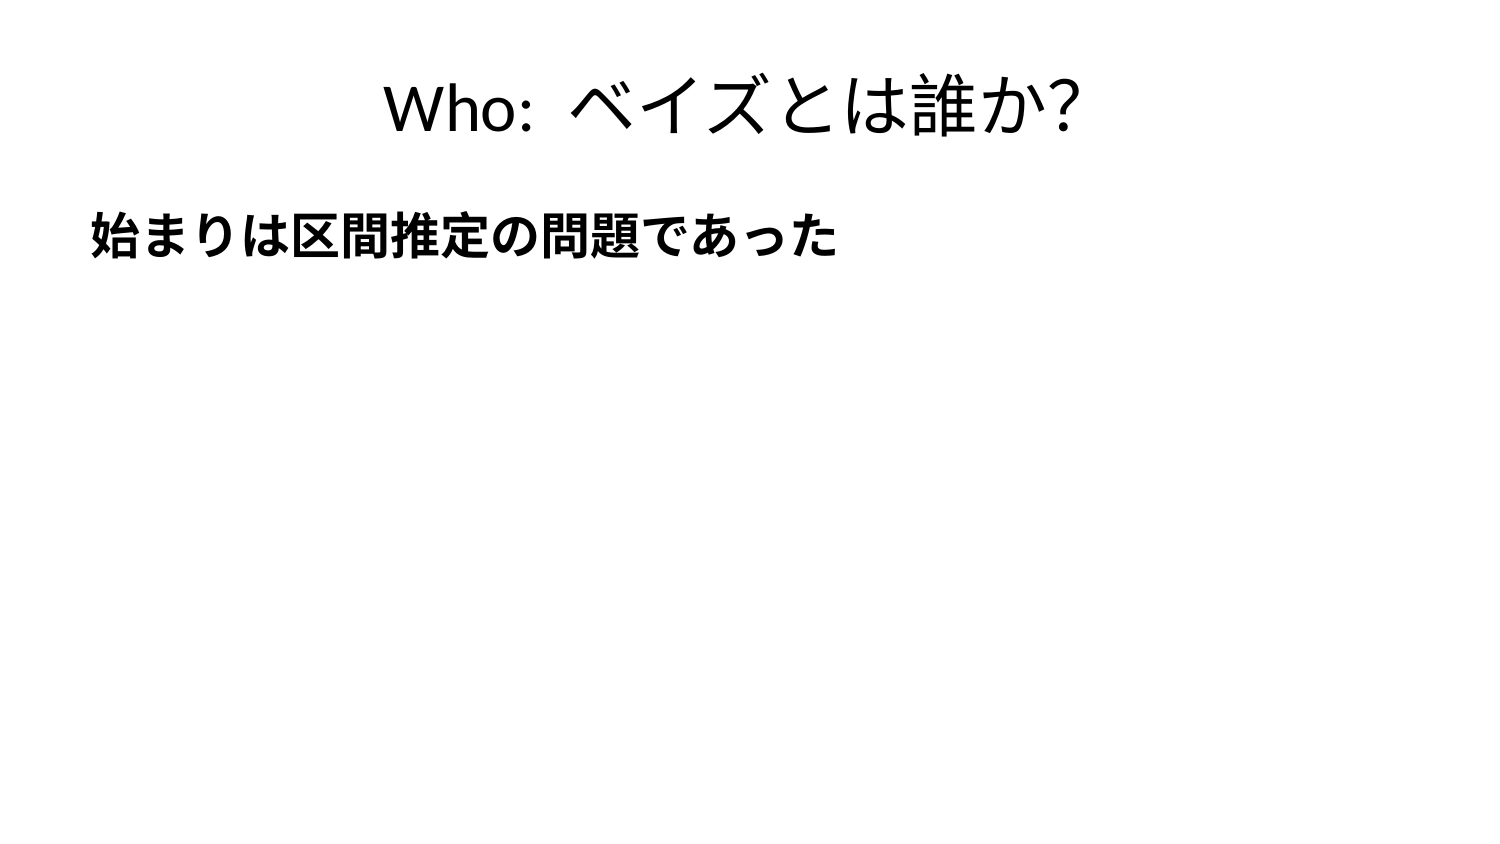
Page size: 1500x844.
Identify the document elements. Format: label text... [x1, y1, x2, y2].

title Who: ベイズとは誰か？ [75, 33, 1425, 175]
list 始まりは区間推定の問題であった [75, 196, 1425, 754]
